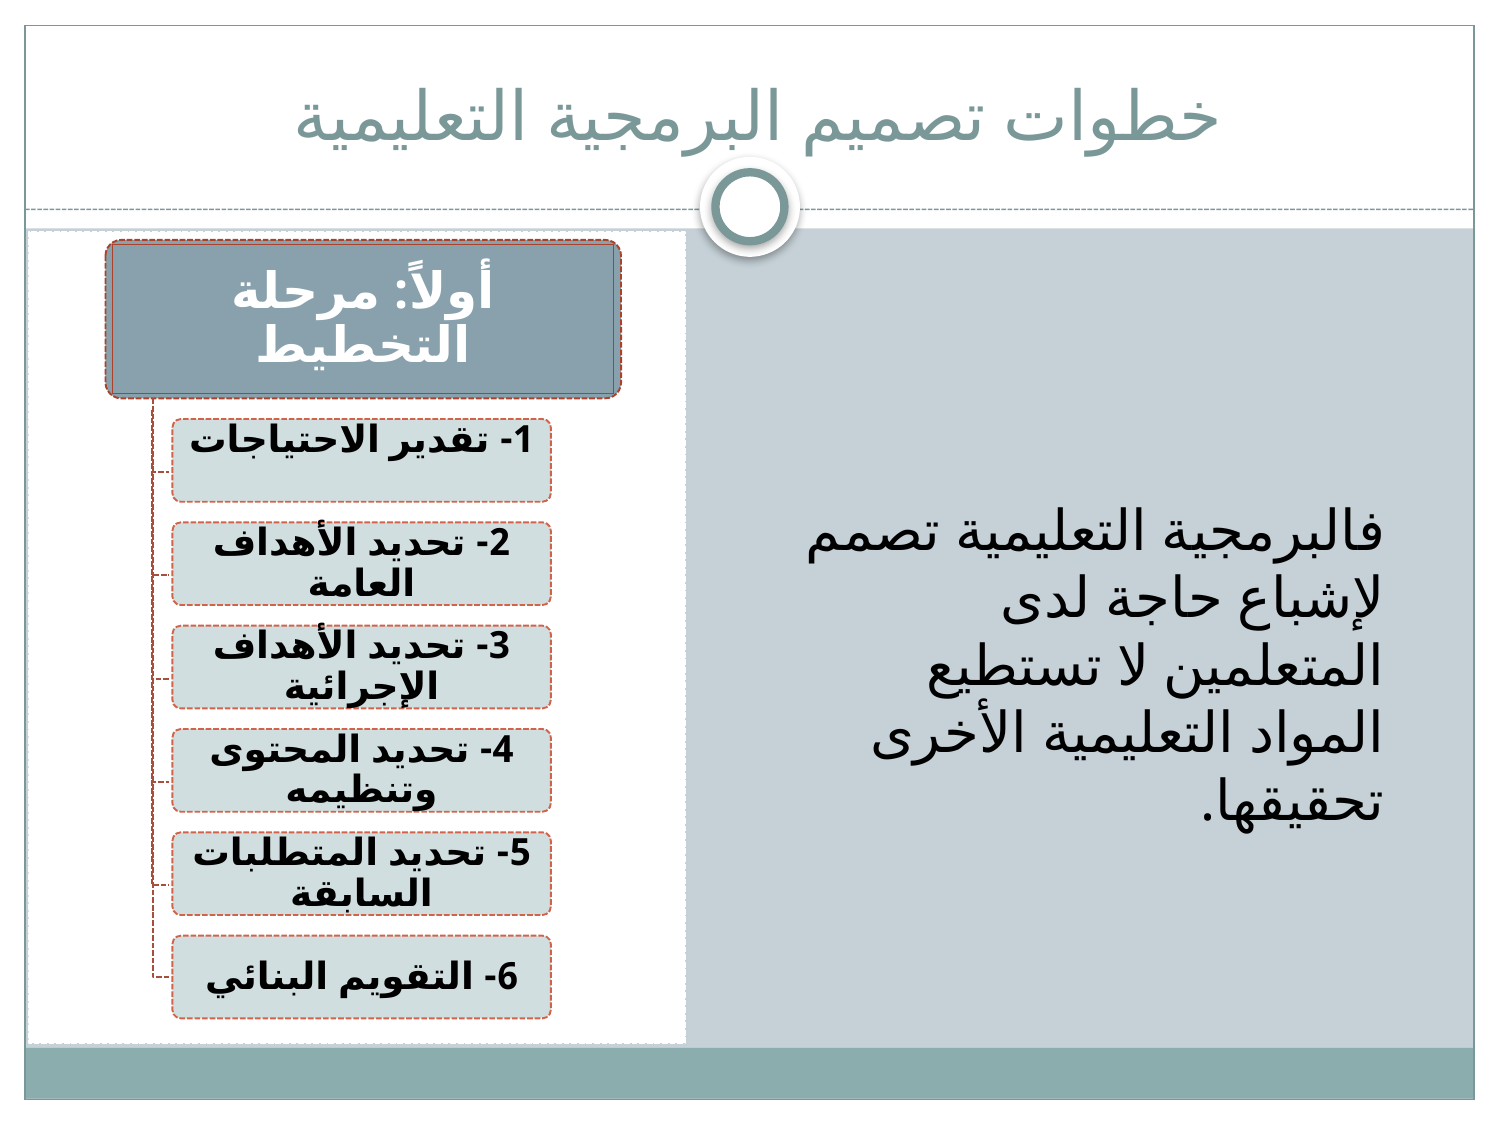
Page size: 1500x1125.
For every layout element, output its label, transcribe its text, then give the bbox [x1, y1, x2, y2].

text_box [153, 412, 165, 473]
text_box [172, 625, 552, 709]
list فالبرمجية التعليمية تصمم لإشباع حاجة لدى المتعلمين لا تستطيع المواد التعليمية الأخرى تحقيقها. [761, 250, 1445, 1001]
text_box [156, 493, 167, 746]
text_box [151, 410, 168, 886]
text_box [172, 728, 552, 812]
text_box [28, 231, 686, 1044]
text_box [172, 522, 552, 606]
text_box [105, 239, 622, 399]
text_box [152, 886, 169, 978]
text_box [155, 453, 166, 673]
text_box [172, 935, 552, 1019]
text_box [154, 427, 165, 576]
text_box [172, 418, 552, 502]
title خطوات تصميم البرمجية التعليمية [49, 37, 1450, 162]
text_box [172, 832, 552, 916]
